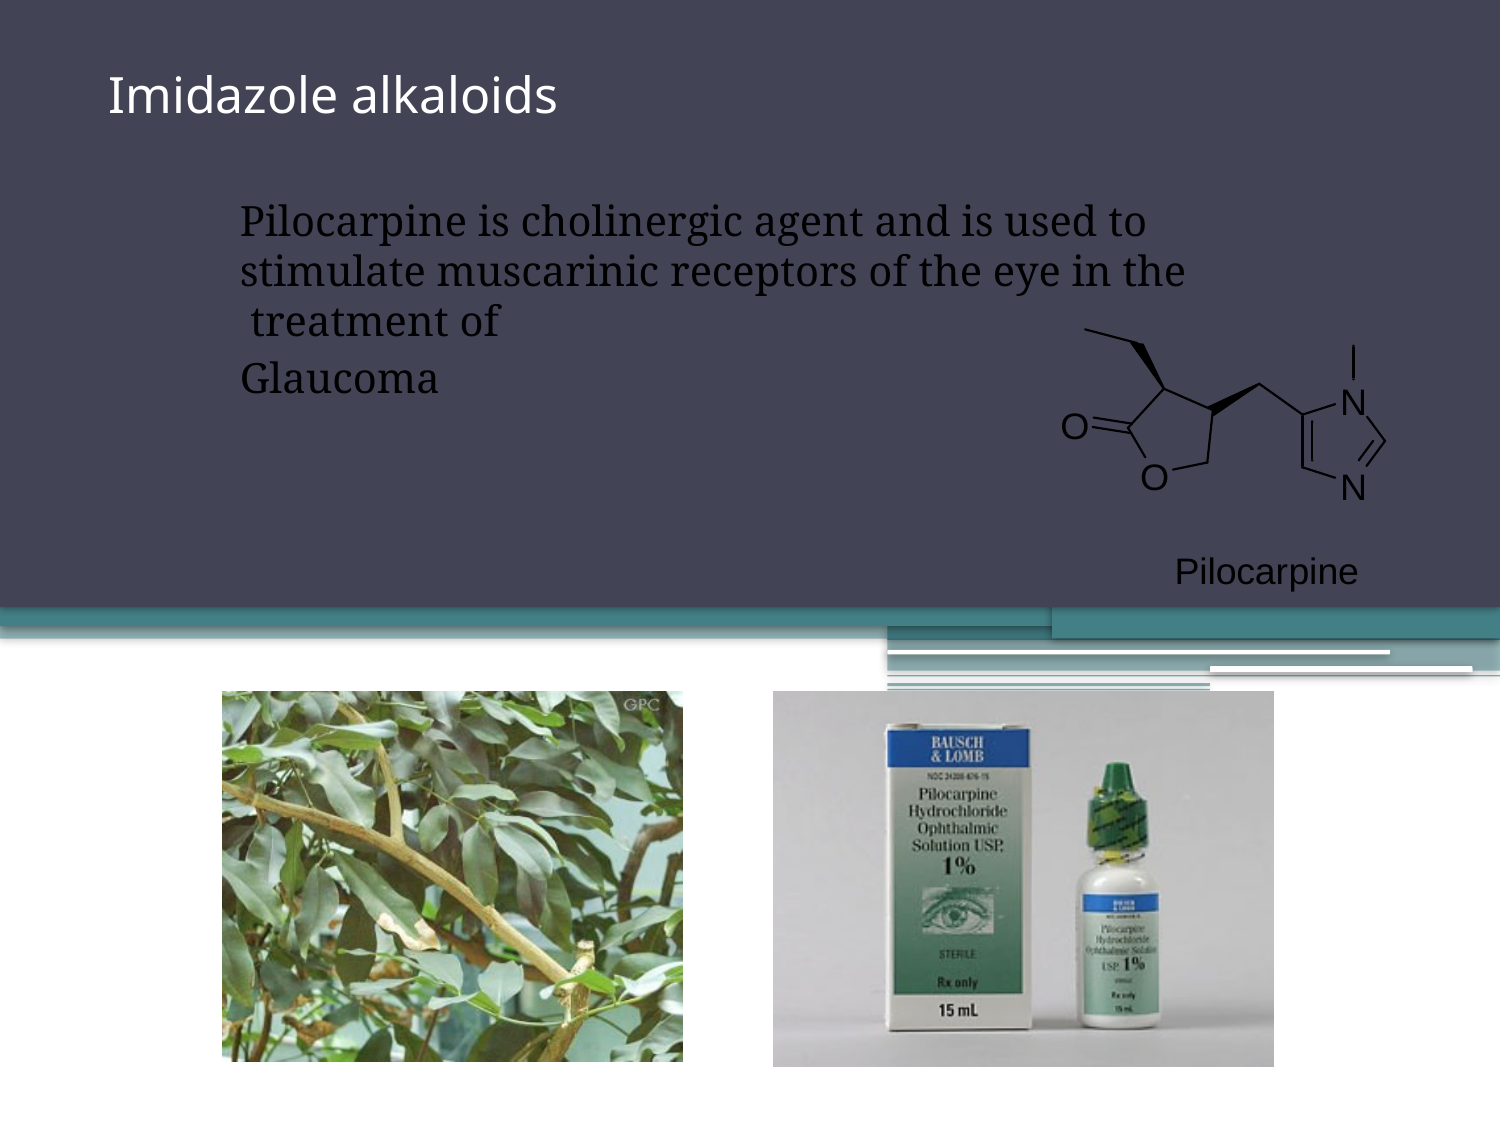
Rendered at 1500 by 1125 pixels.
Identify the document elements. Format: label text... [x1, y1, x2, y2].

picture [773, 691, 1274, 1067]
subtitle Pilocarpine is cholinergic agent and is used to stimulate muscarinic receptors of the eye in the treatment of Glaucoma [225, 187, 1219, 925]
title Imidazole alkaloids [93, 46, 1306, 131]
picture [222, 691, 683, 1062]
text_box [1054, 327, 1395, 609]
